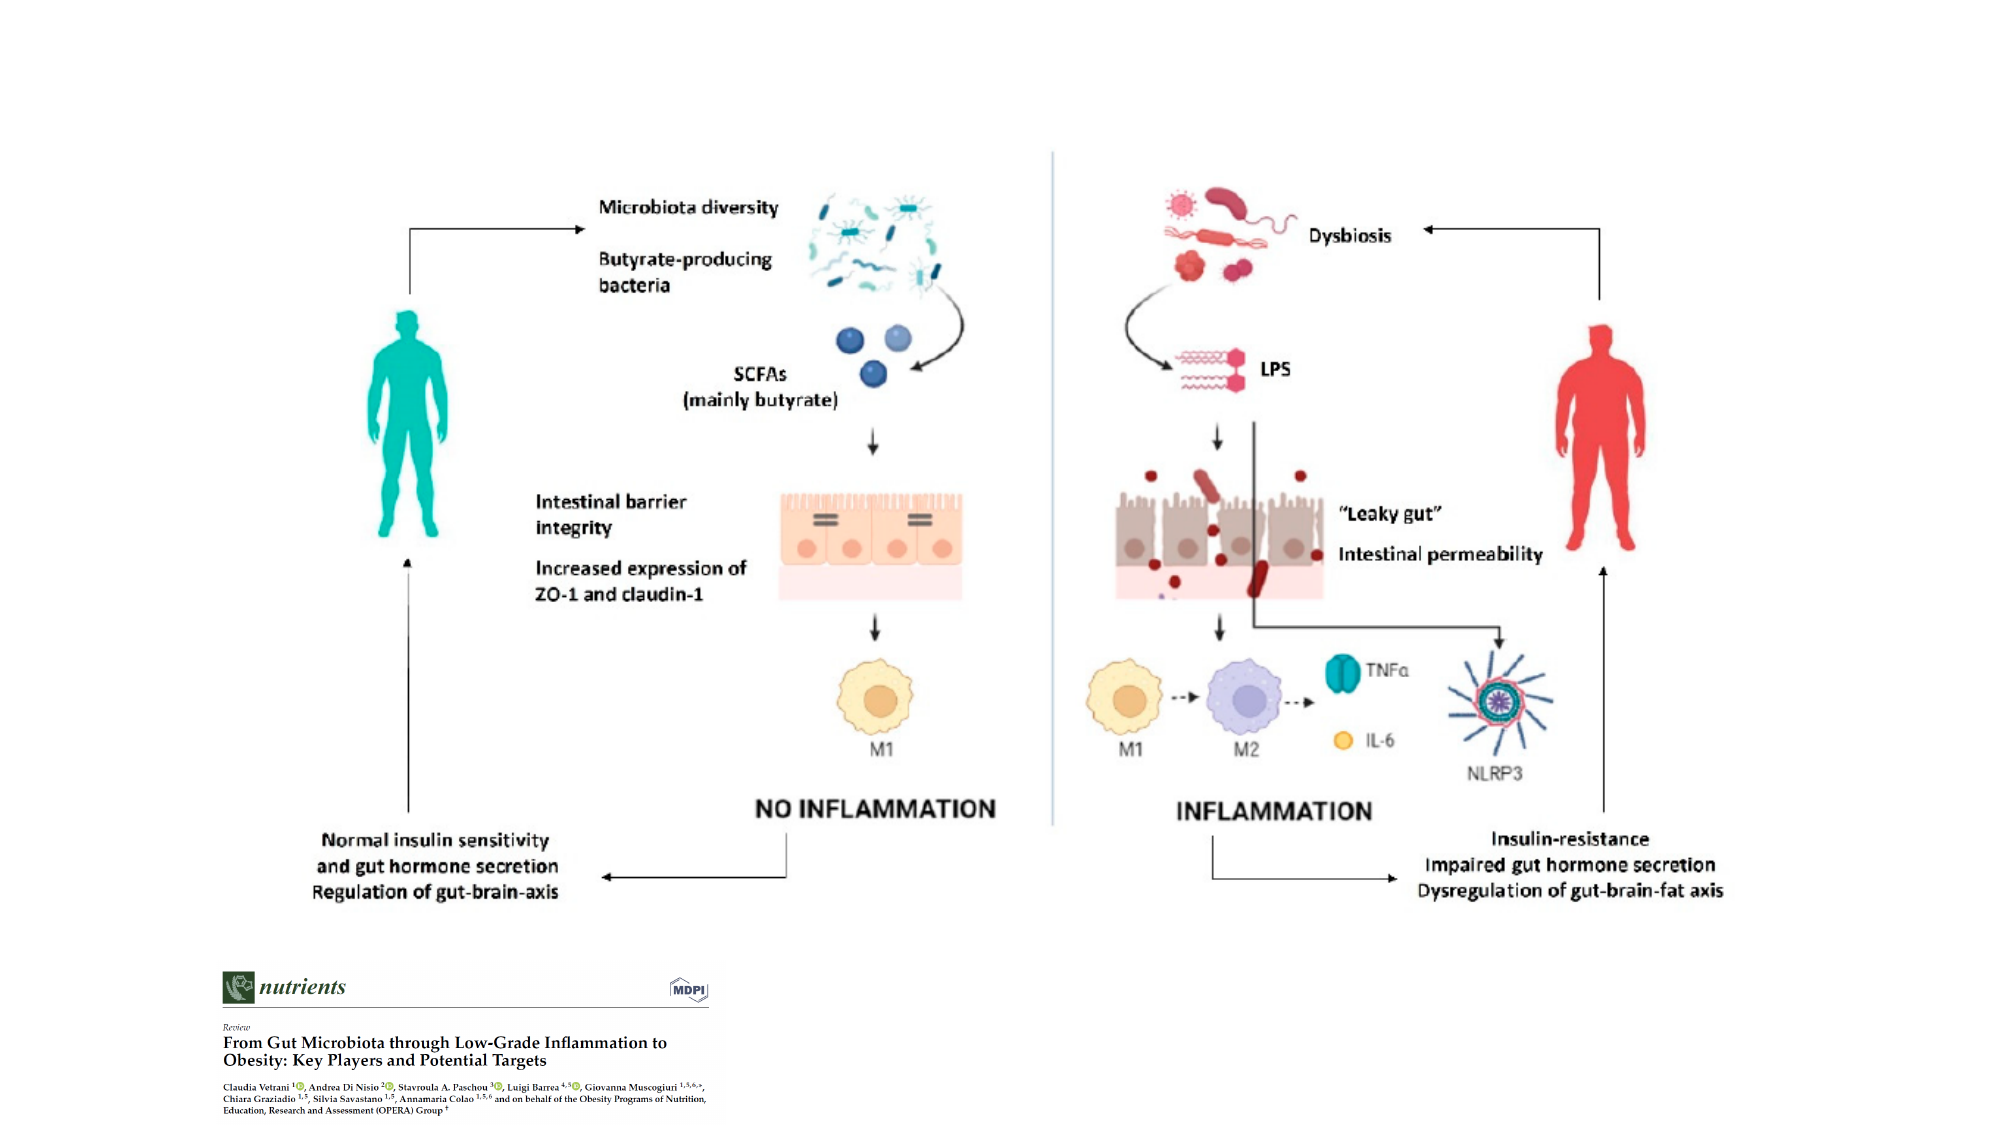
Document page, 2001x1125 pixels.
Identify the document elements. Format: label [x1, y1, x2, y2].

picture [216, 960, 726, 1125]
picture [158, 143, 1842, 928]
